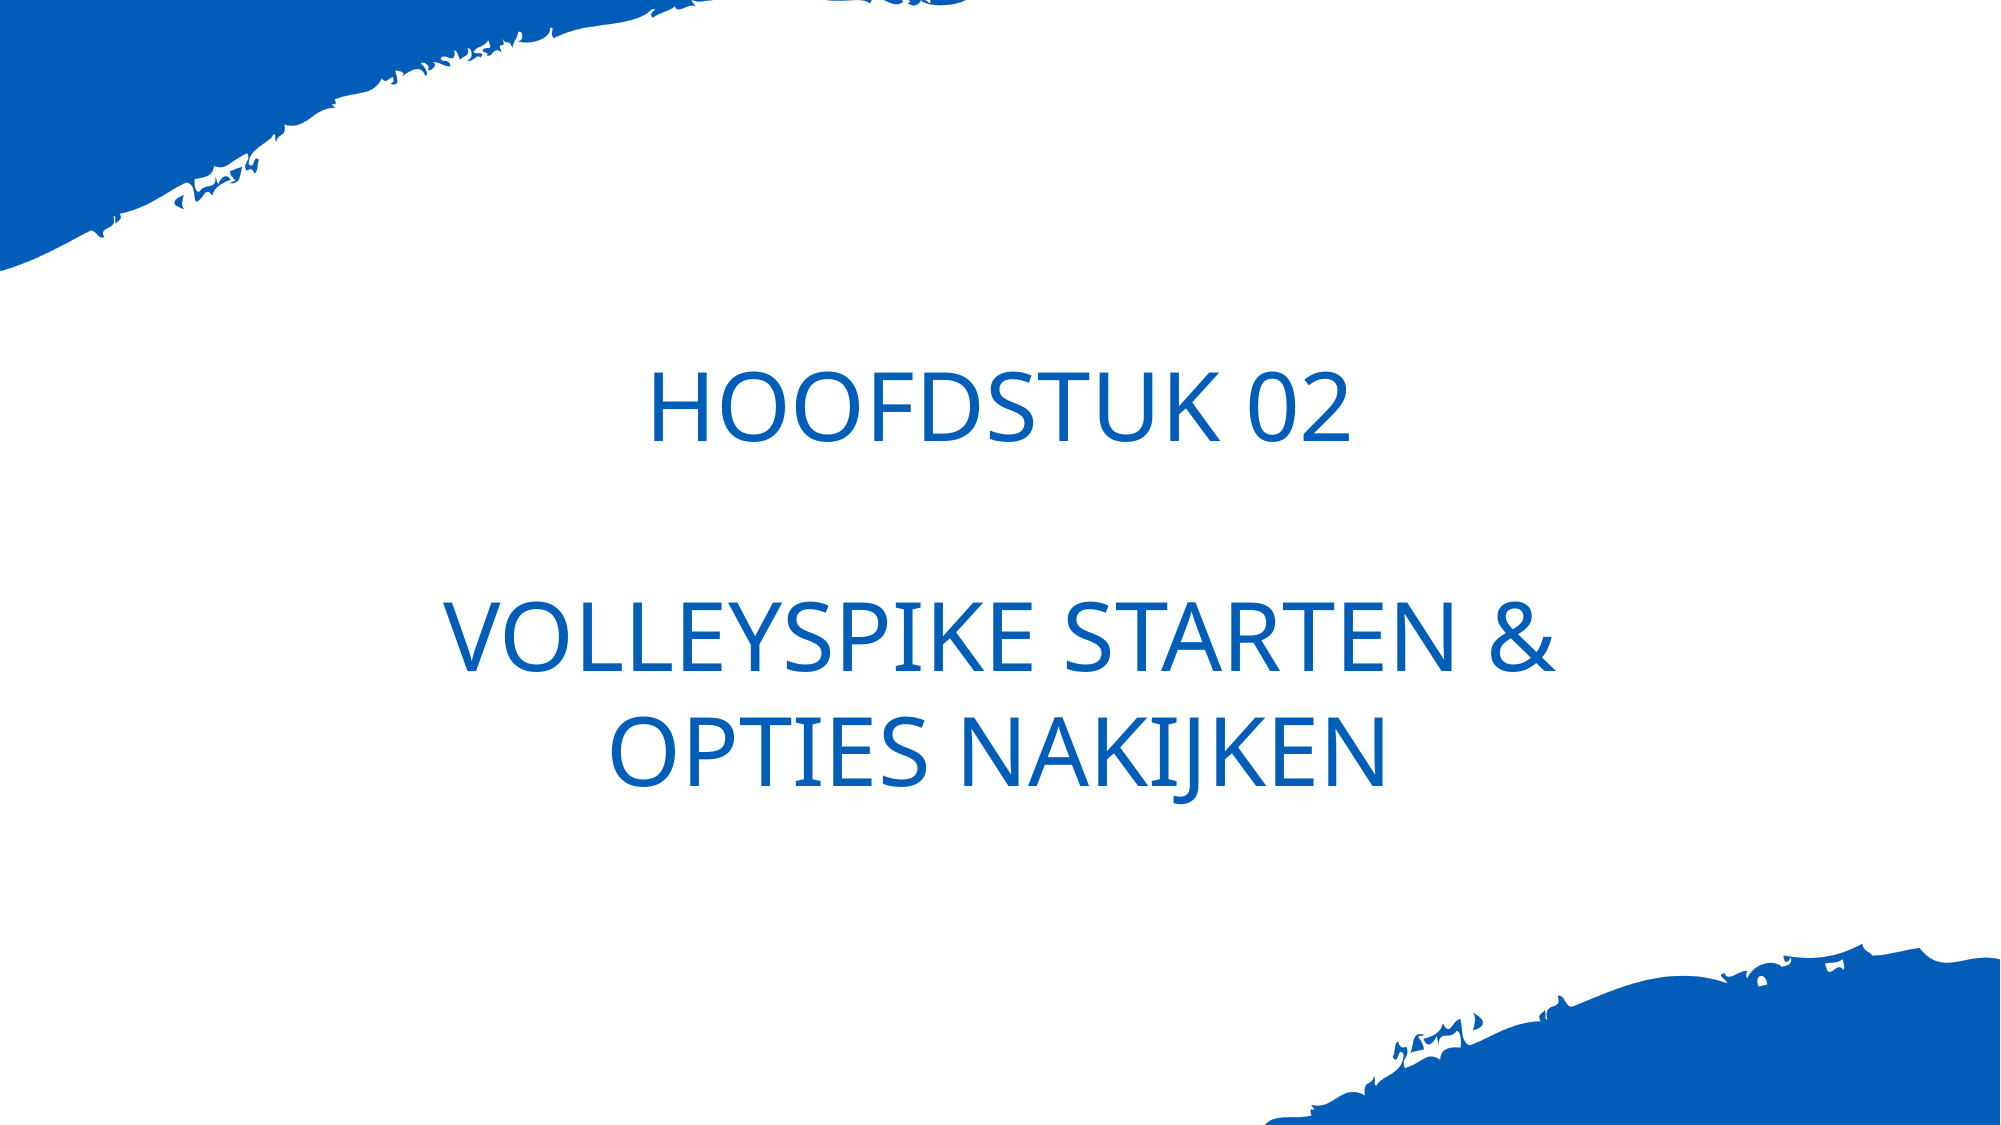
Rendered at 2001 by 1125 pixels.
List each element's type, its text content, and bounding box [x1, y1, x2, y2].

picture [1252, 935, 2000, 1125]
picture [0, 0, 975, 281]
title hoofdstuk 02 volleyspike starten & opties nakijken [137, 319, 1863, 806]
